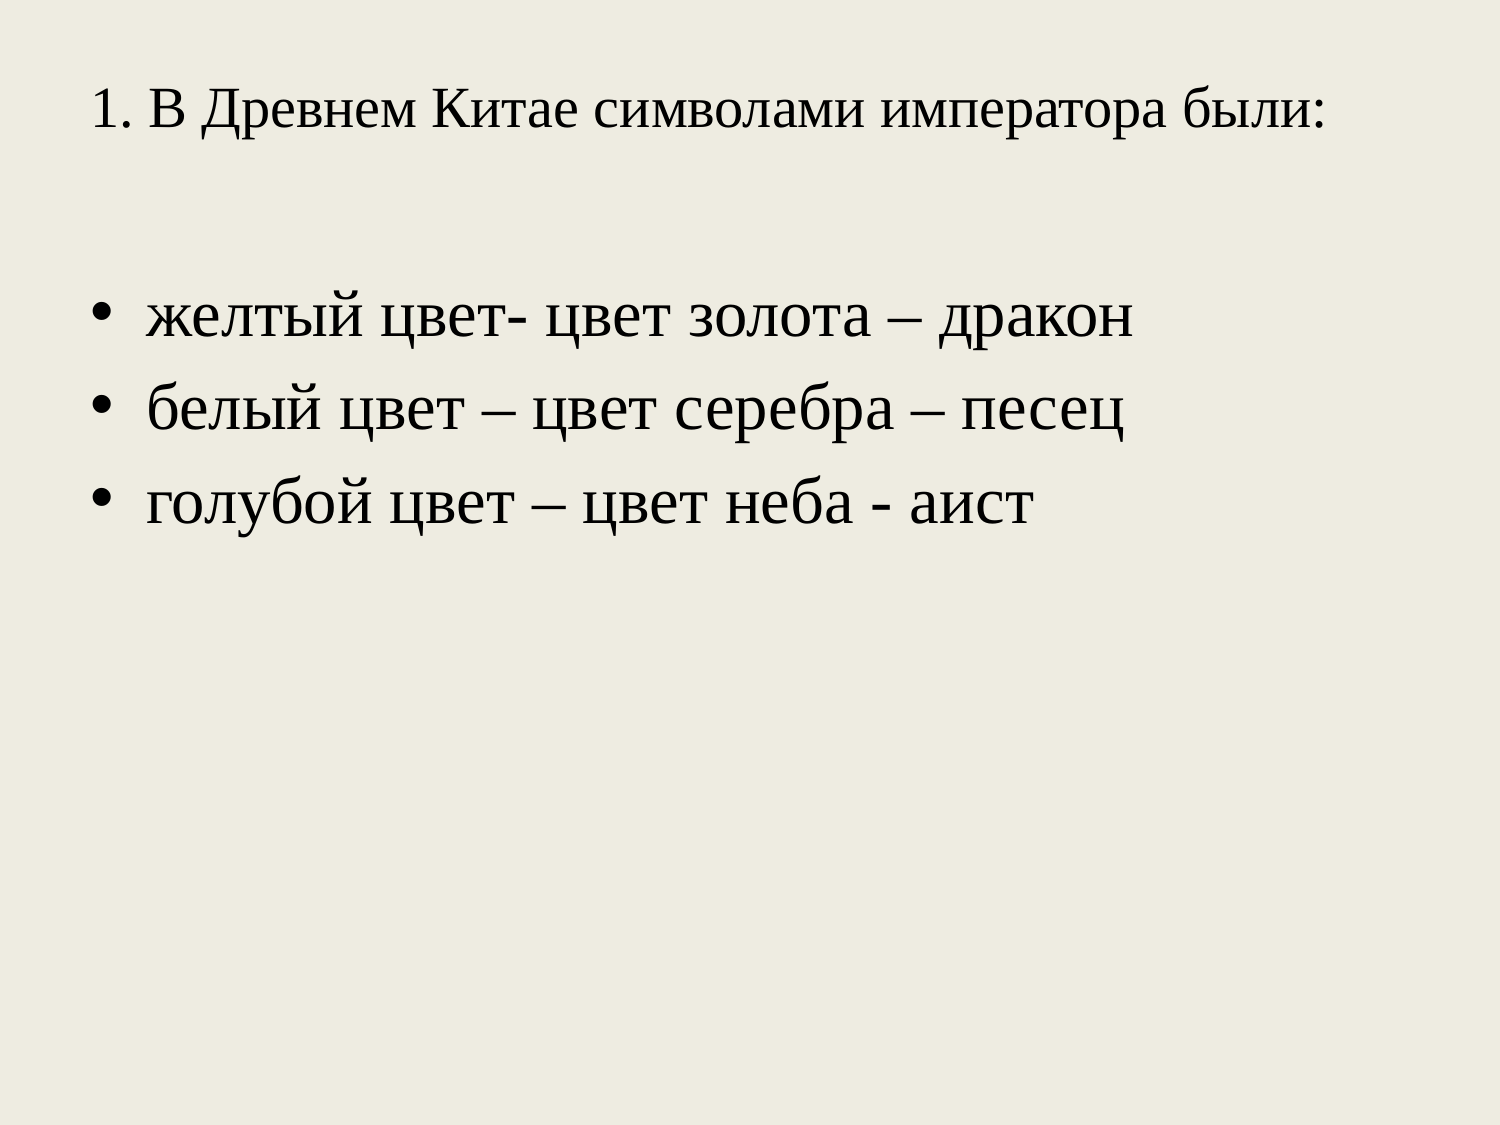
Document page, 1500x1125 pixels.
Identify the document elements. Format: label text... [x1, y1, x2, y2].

list желтый цвет- цвет золота – дракон белый цвет – цвет серебра – песец голубой цвет – цвет неба - аист [75, 262, 1425, 1005]
title 1. В Древнем Китае символами императора были: [75, 45, 1425, 233]
